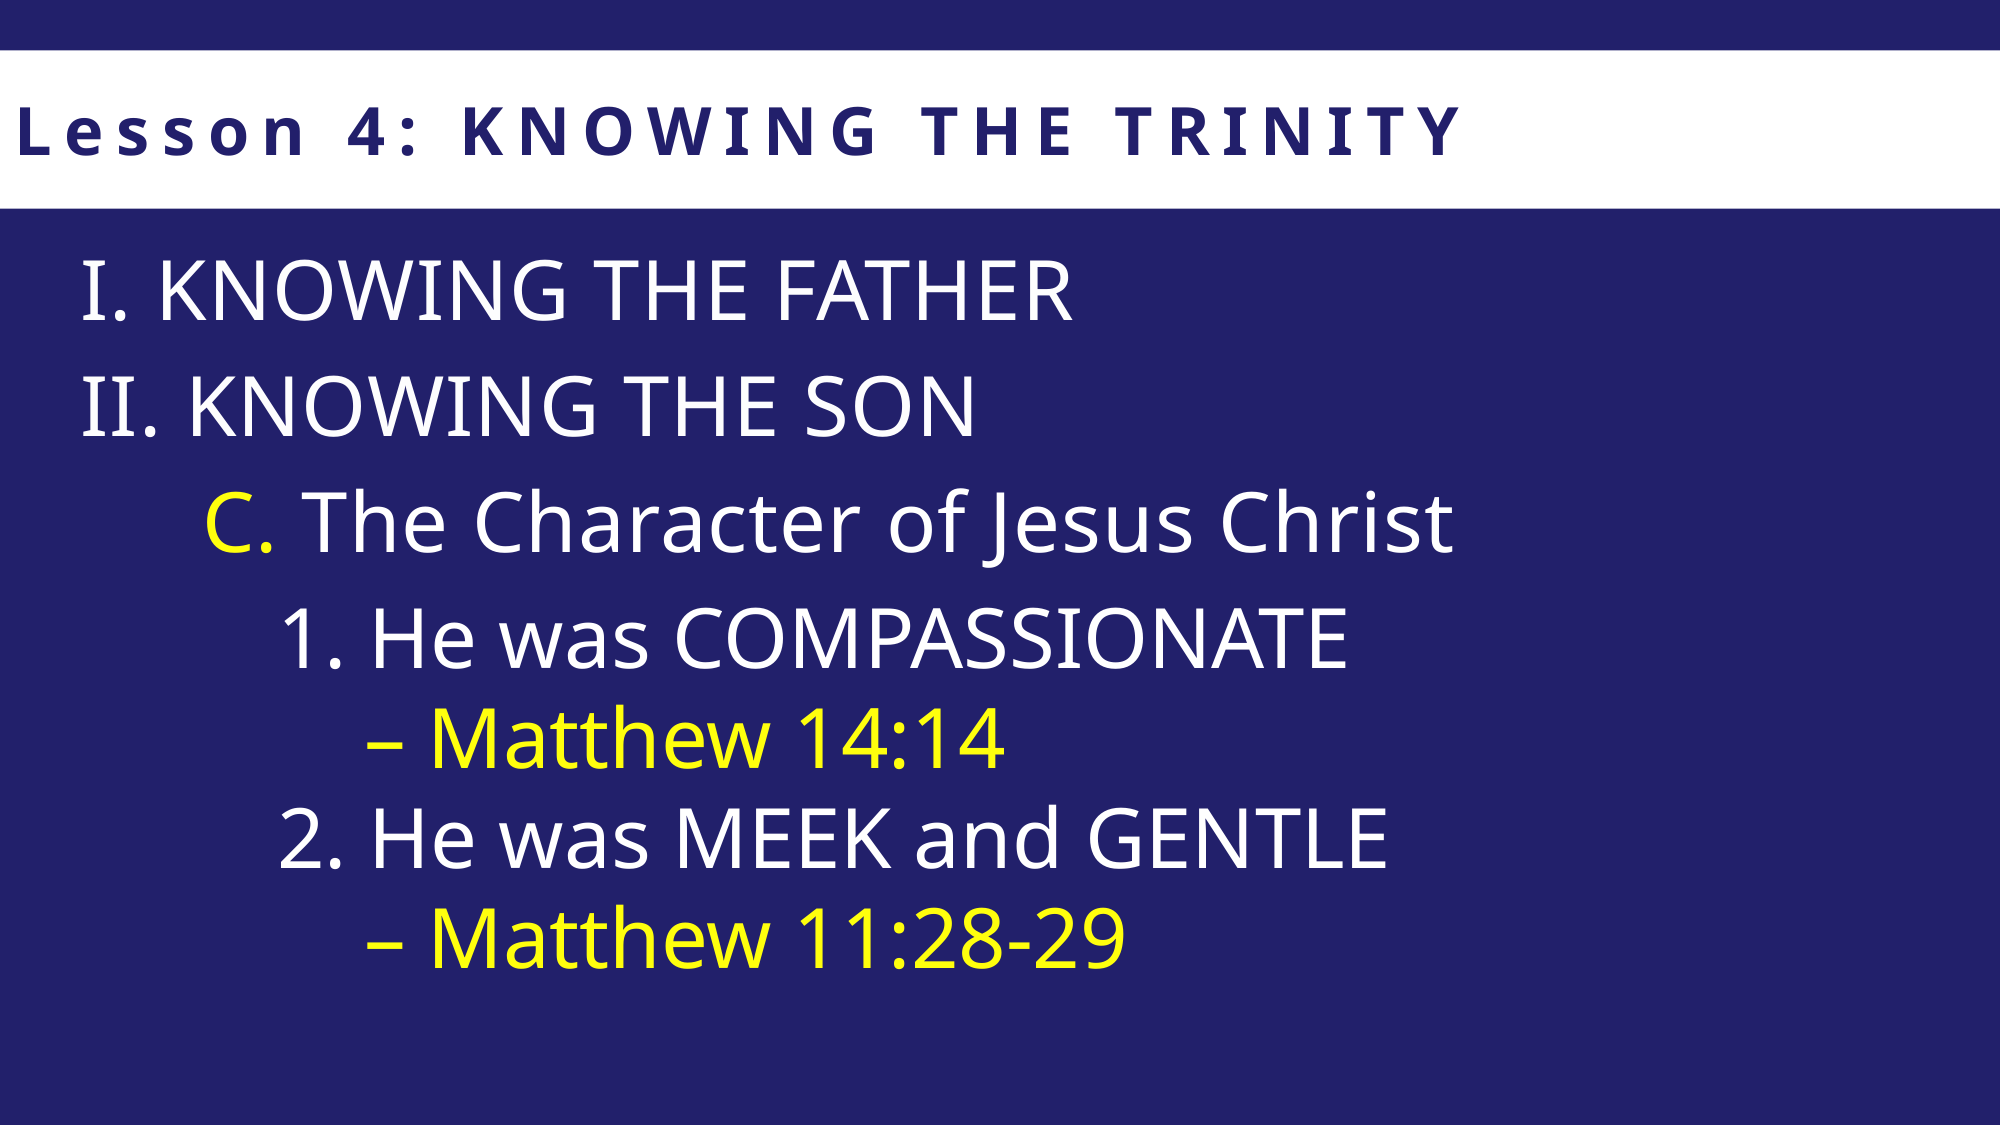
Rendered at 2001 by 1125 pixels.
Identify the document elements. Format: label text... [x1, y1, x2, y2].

text_box 1. He was COMPASSIONATE – Matthew 14:14 2. He was MEEK and GENTLE – Matthew 11:28-29 [262, 577, 1789, 993]
text_box II. KNOWING THE SON [65, 345, 1379, 461]
text_box [0, 48, 2000, 211]
text_box C. The Character of Jesus Christ [187, 461, 1625, 577]
text_box I. KNOWING THE FATHER [65, 229, 1379, 345]
picture [0, 0, 2000, 48]
text_box Lesson 4: KNOWING THE TRINITY [0, 81, 1476, 177]
picture [0, 211, 2000, 1125]
